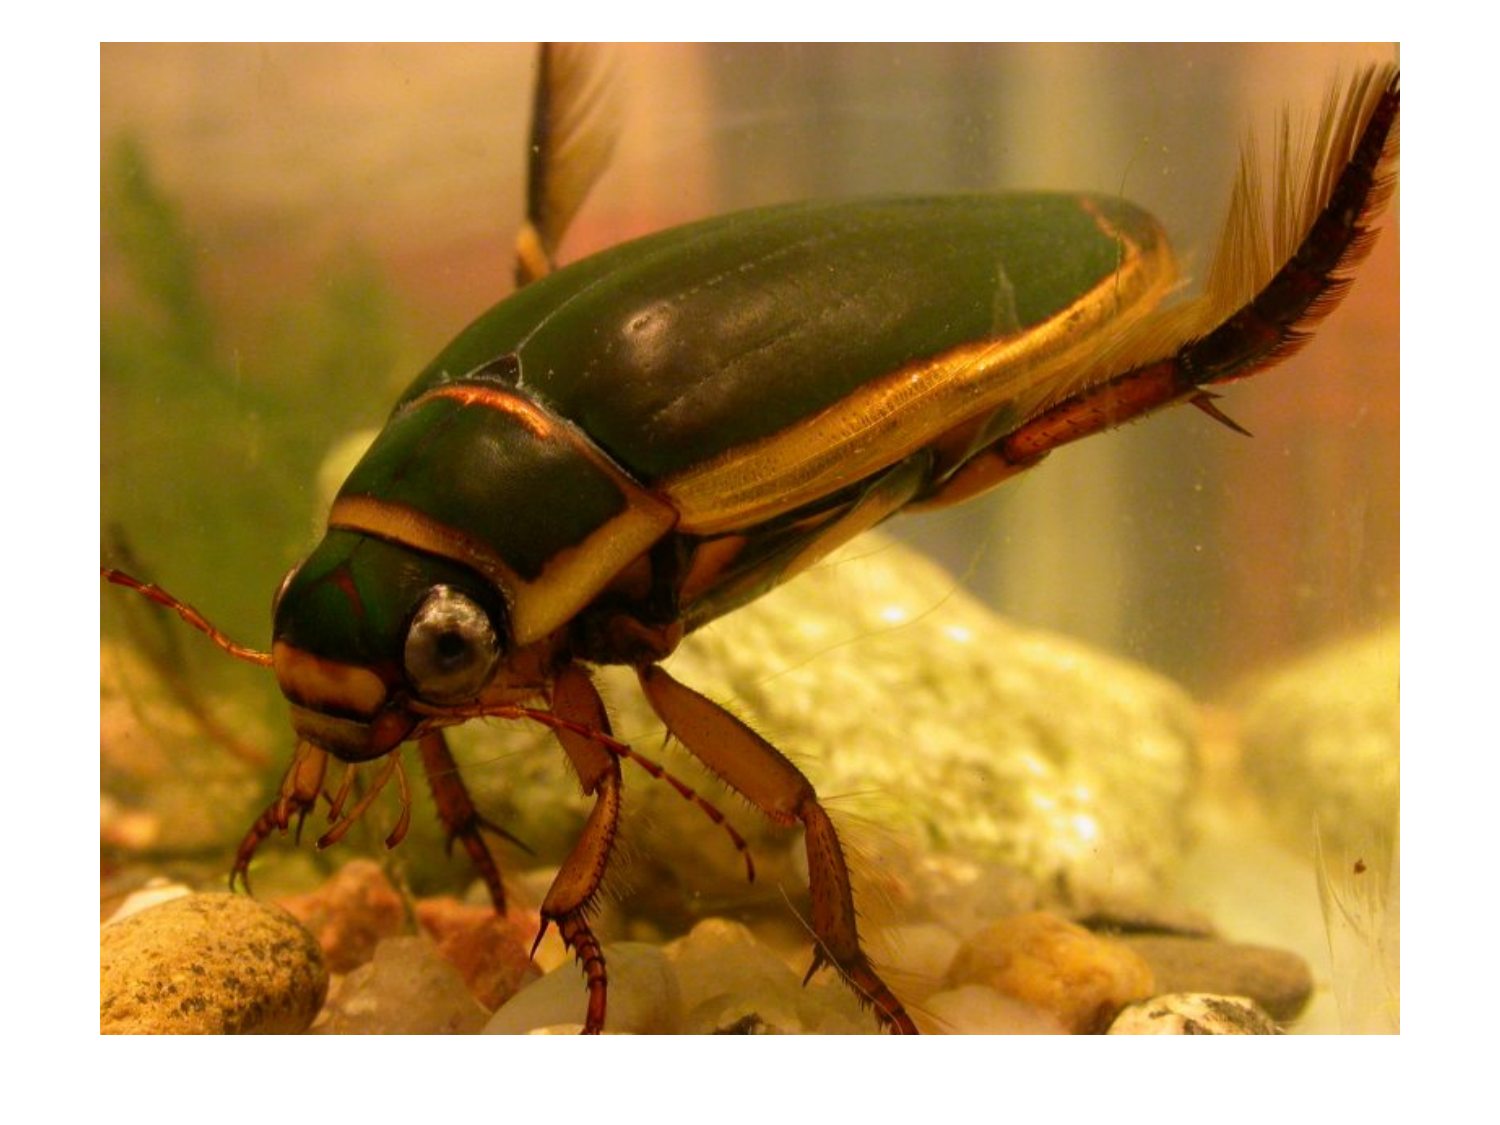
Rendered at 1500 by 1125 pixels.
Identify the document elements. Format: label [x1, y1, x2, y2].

picture [100, 42, 1400, 1036]
